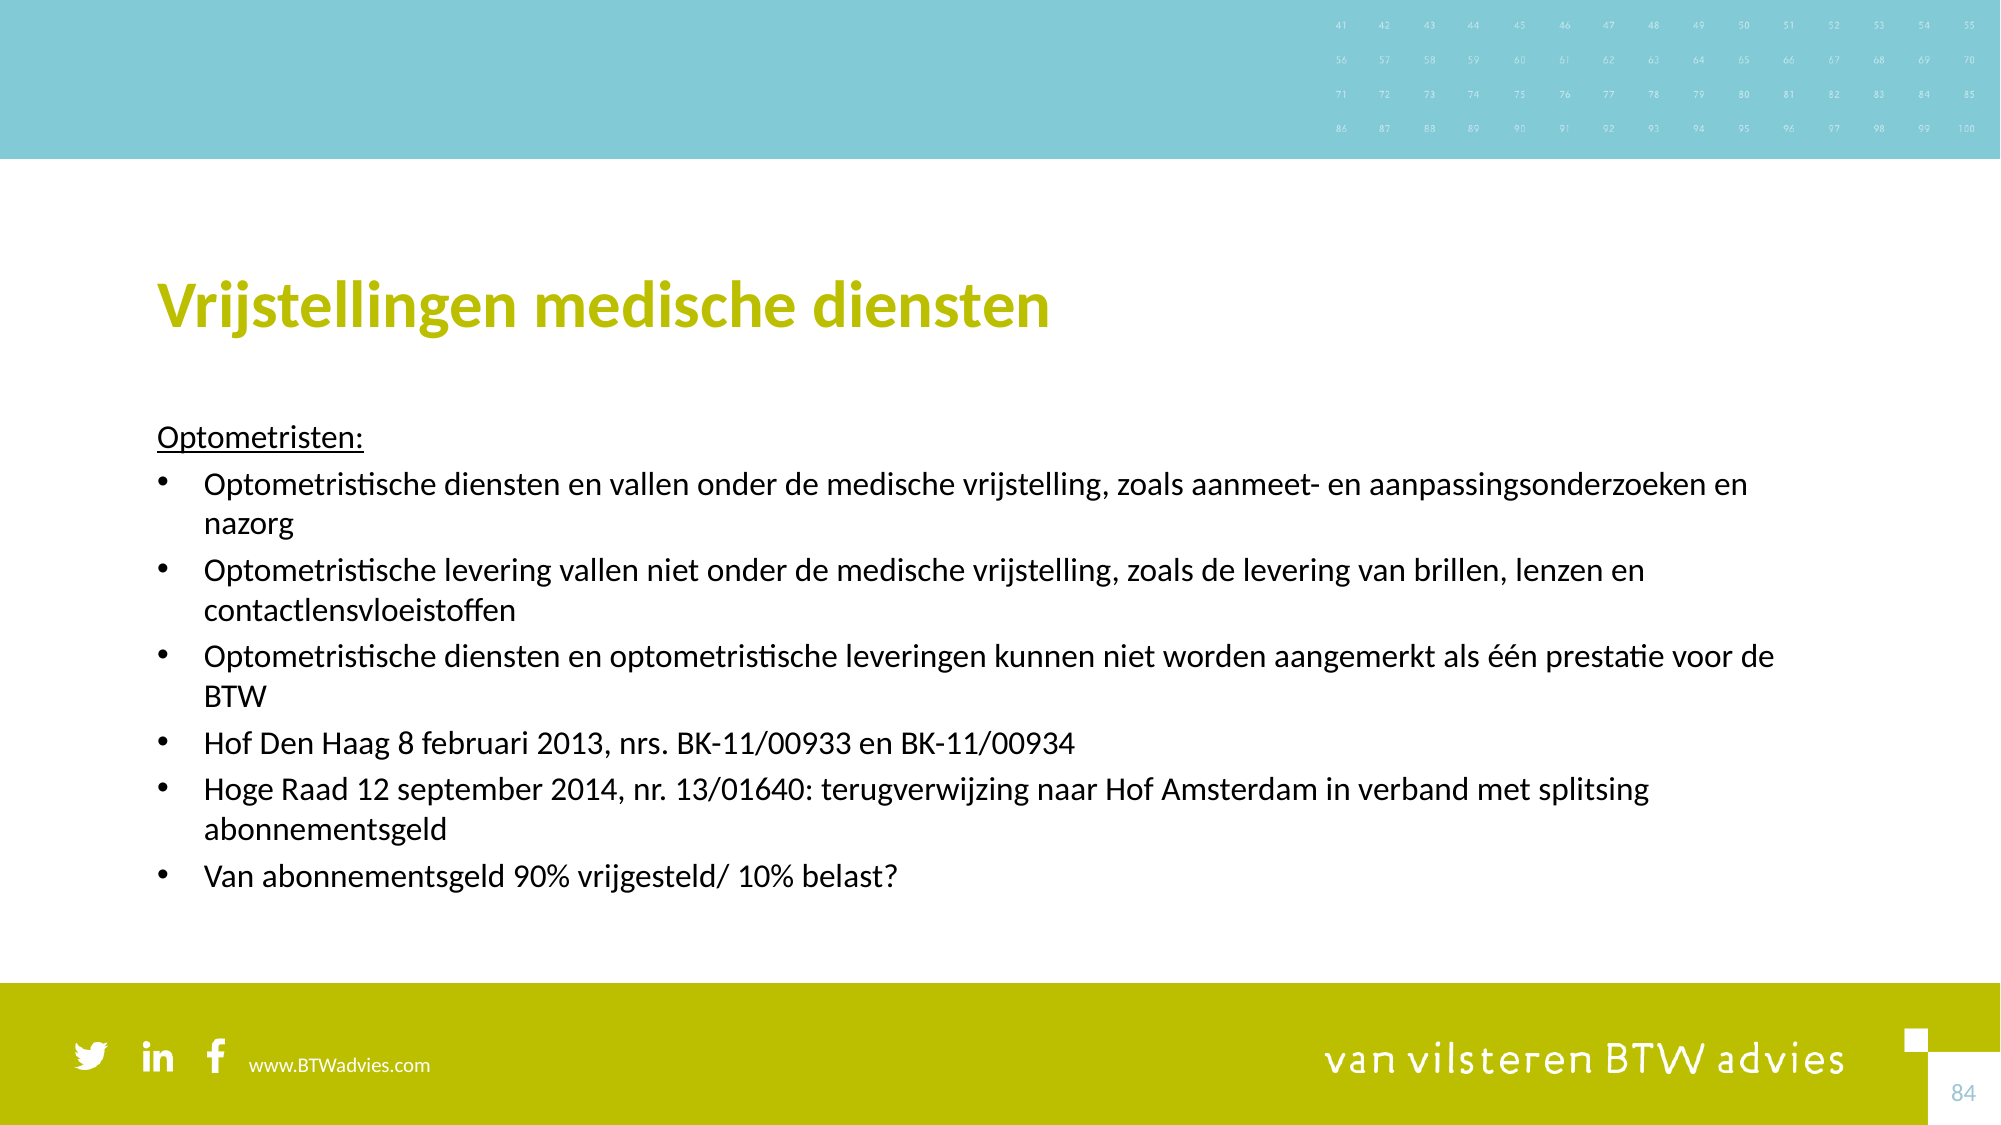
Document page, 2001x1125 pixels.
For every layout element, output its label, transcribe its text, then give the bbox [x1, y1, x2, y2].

picture [0, 0, 2001, 1125]
list Optometristen: Optometristische diensten en vallen onder de medische vrijstelling, zoals aanmeet- en aanpassingsonderzoeken en nazorg Optometristische levering vallen niet onder de medische vrijstelling, zoals de levering van brillen, lenzen en contactlensvloeistoffen Optometristische diensten en optometristische leveringen kunnen niet worden aangemerkt als één prestatie voor de BTW Hof Den Haag 8 februari 2013, nrs. BK-11/00933 en BK-11/00934 Hoge Raad 12 september 2014, nr. 13/01640: terugverwijzing naar Hof Amsterdam in verband met splitsing abonnementsgeld Van abonnementsgeld 90% vrijgesteld/ 10% belast? [142, 407, 1842, 934]
title Vrijstellingen medische diensten [142, 207, 1842, 395]
